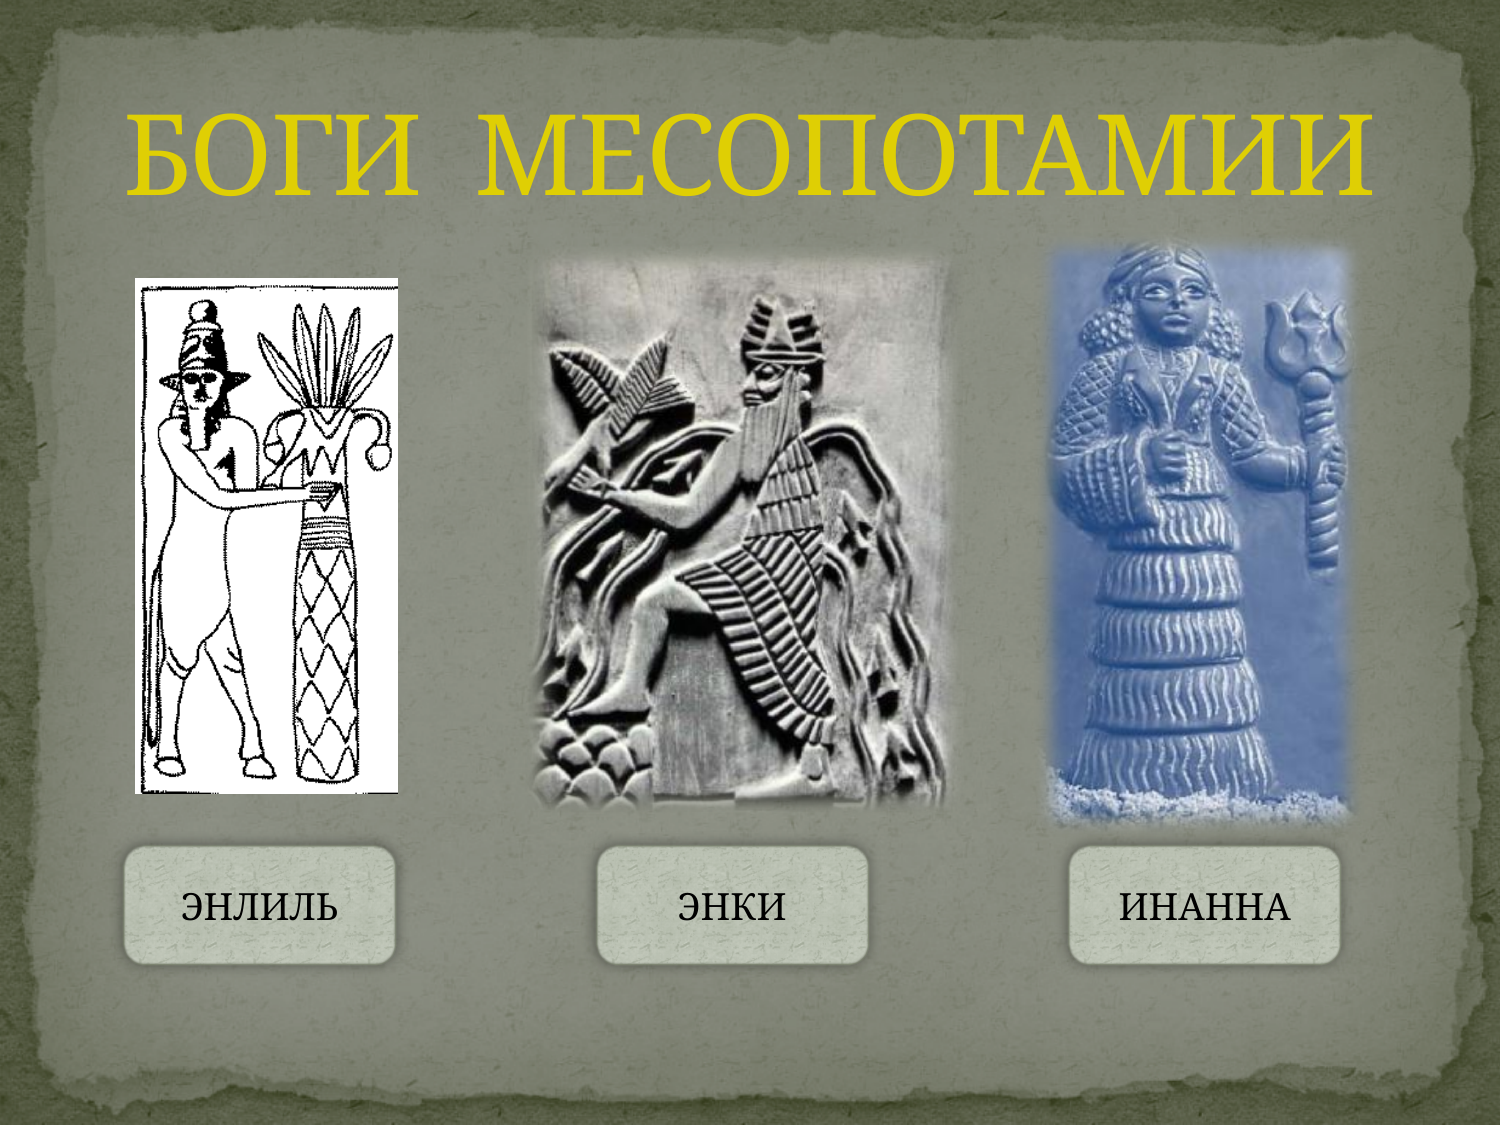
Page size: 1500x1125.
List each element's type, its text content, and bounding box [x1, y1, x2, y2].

text_box ИНАННА [1071, 848, 1338, 962]
text_box ЭНЛИЛЬ [126, 848, 393, 962]
text_box ЭНКИ [599, 848, 866, 962]
picture [1035, 233, 1364, 835]
title БОГИ МЕСОПОТАМИИ [74, 24, 1425, 225]
picture [526, 244, 966, 815]
picture [135, 278, 398, 794]
